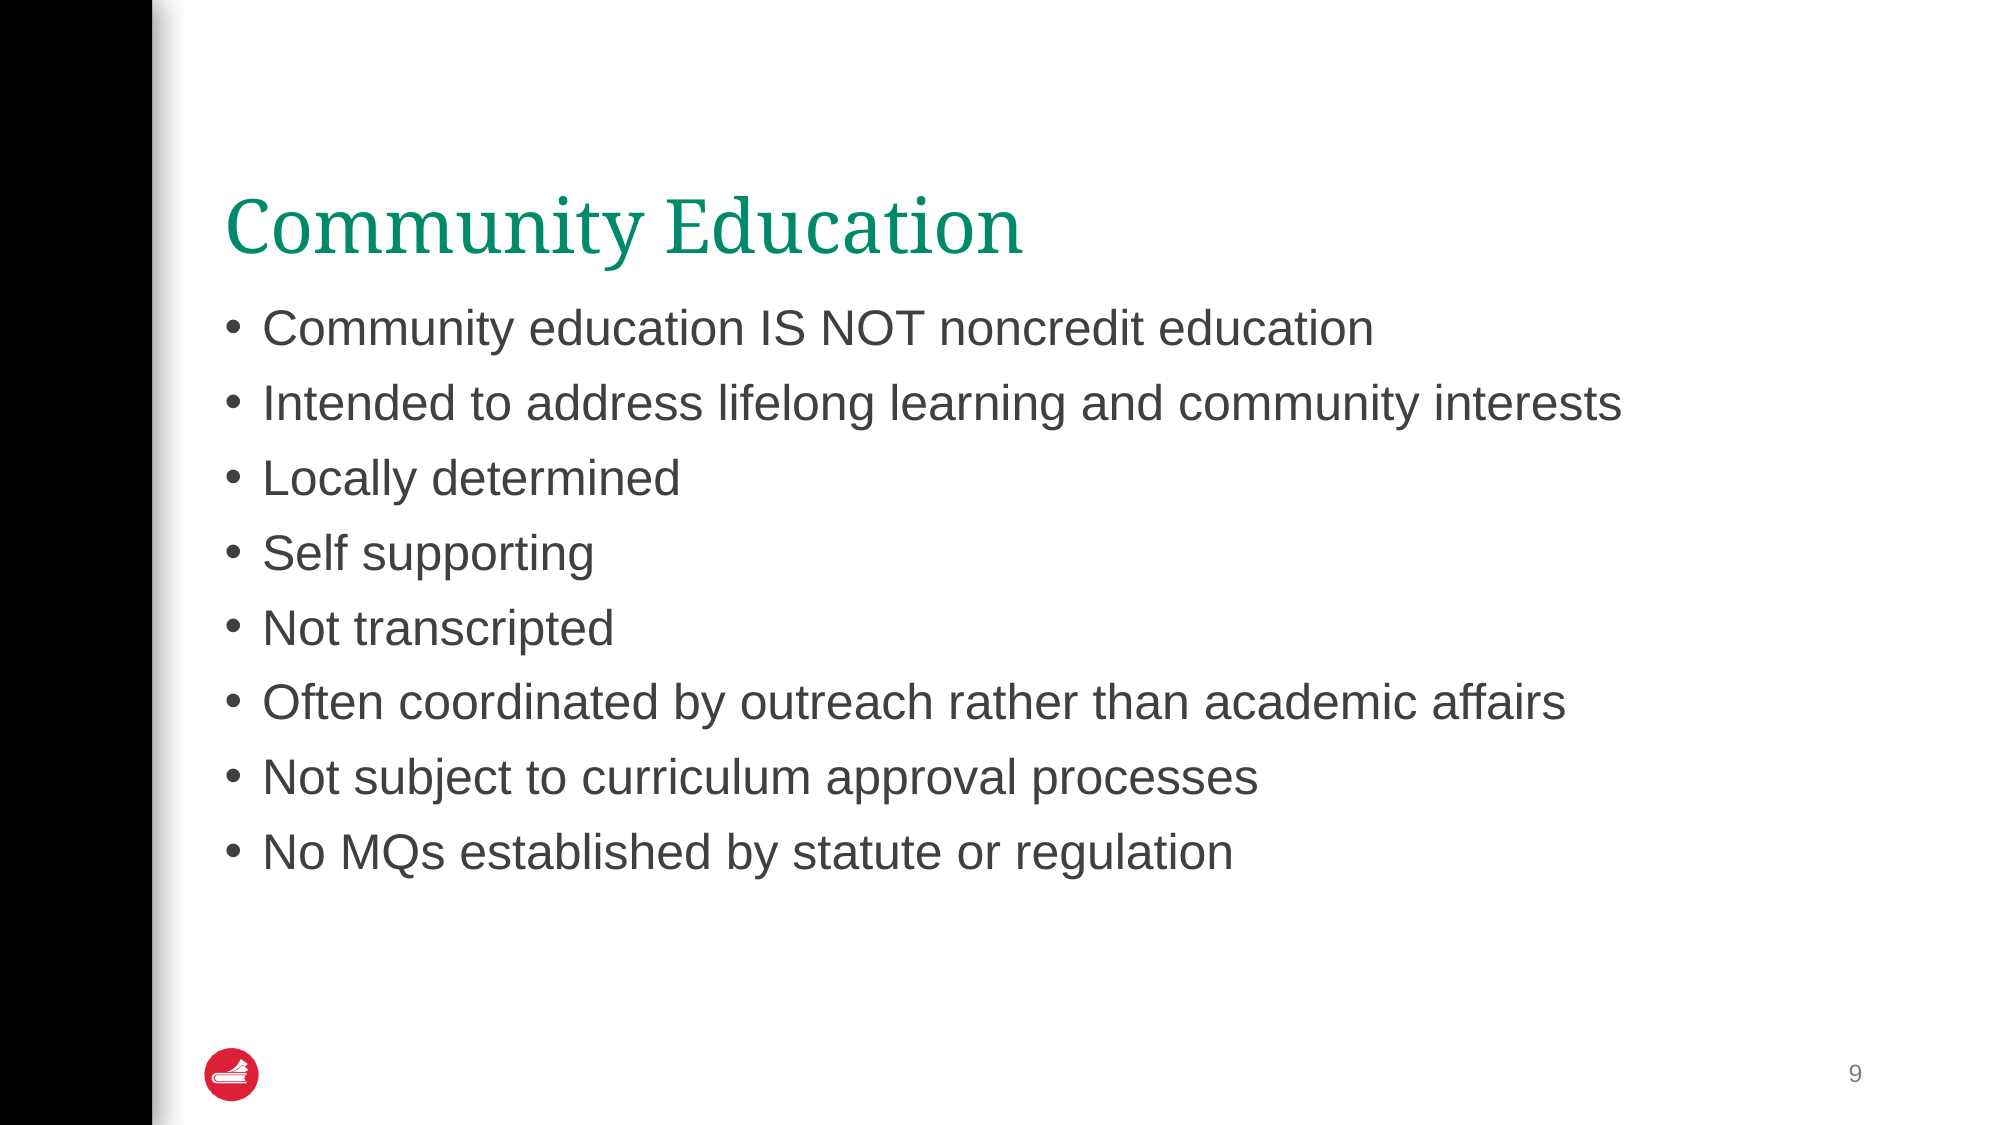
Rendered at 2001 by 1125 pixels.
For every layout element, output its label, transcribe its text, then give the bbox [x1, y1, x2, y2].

picture [202, 1046, 260, 1103]
slide_number 9 [1712, 1042, 1863, 1103]
list Community education IS NOT noncredit education Intended to address lifelong learning and community interests Locally determined Self supporting Not transcripted Often coordinated by outreach rather than academic affairs Not subject to curriculum approval processes No MQs established by statute or regulation [209, 294, 1860, 1020]
title Community Education [209, 59, 1858, 278]
